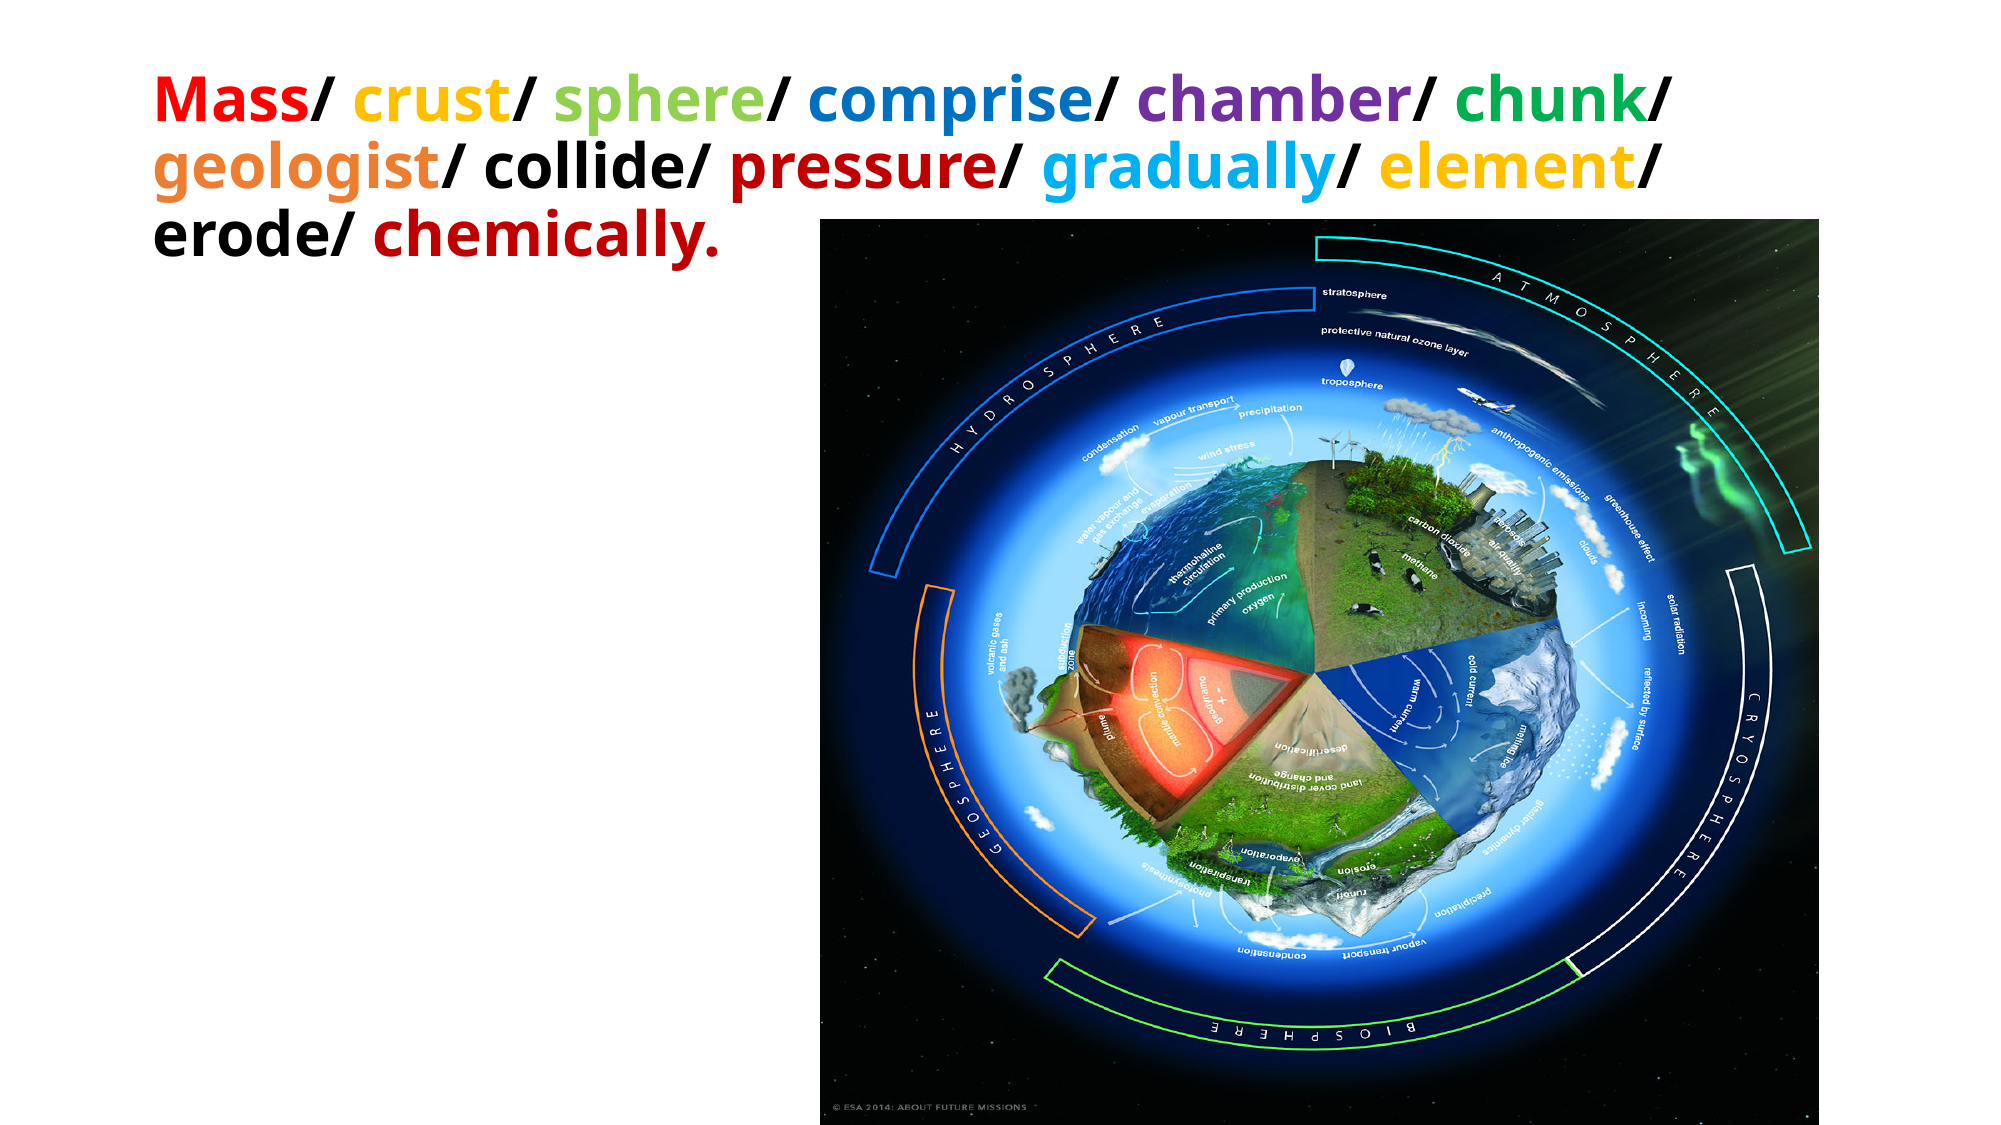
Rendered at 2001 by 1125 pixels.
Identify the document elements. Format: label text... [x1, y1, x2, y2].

title Mass/ crust/ sphere/ comprise/ chamber/ chunk/ geologist/ collide/ pressure/ gradually/ element/ erode/ chemically. [137, 59, 1863, 278]
picture [820, 219, 1819, 1125]
